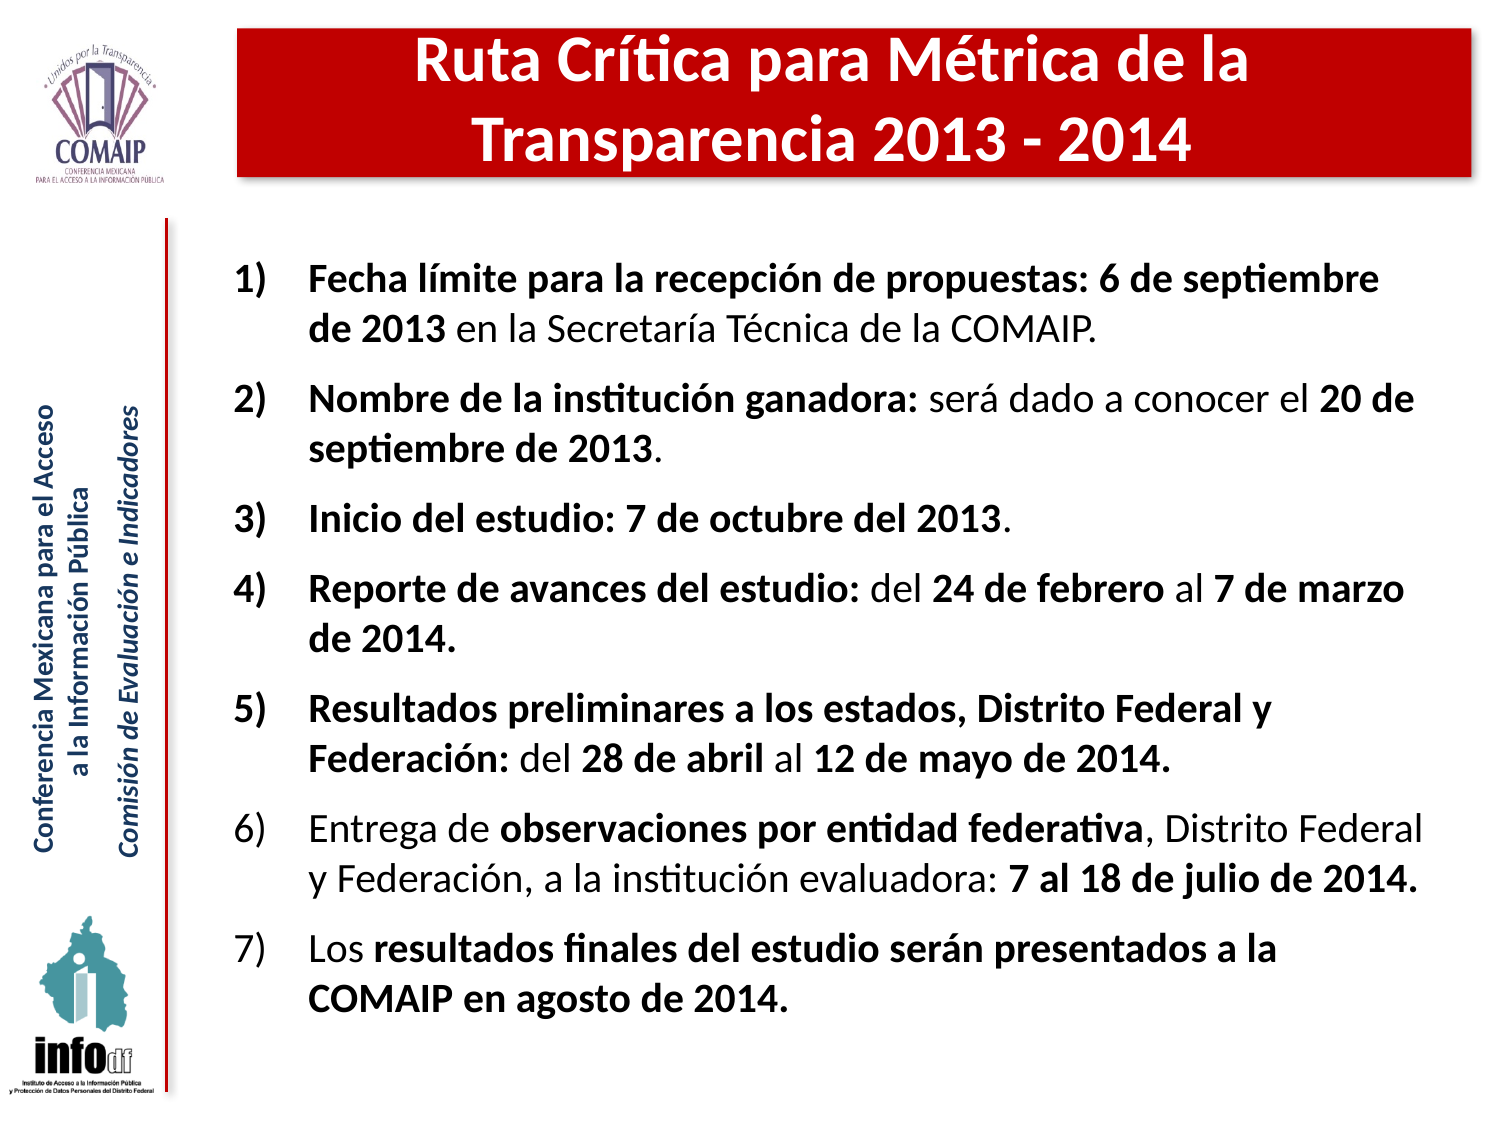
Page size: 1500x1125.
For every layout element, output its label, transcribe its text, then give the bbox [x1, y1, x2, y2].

picture [36, 44, 164, 183]
text_box Ruta Crítica para Métrica de la Transparencia 2013 - 2014 [218, 7, 1447, 182]
text_box Fecha límite para la recepción de propuestas: 6 de septiembre de 2013 en la Secretaría Técnica de la COMAIP. Nombre de la institución ganadora: será dado a conocer el 20 de septiembre de 2013. Inicio del estudio: 7 de octubre del 2013. Reporte de avances del estudio: del 24 de febrero al 7 de marzo de 2014. Resultados preliminares a los estados, Distrito Federal y Federación: del 28 de abril al 12 de mayo de 2014. Entrega de observaciones por entidad federativa, Distrito Federal y Federación, a la institución evaluadora: 7 al 18 de julio de 2014. Los resultados finales del estudio serán presentados a la COMAIP en agosto de 2014. [218, 243, 1447, 1029]
picture [1, 910, 160, 1097]
